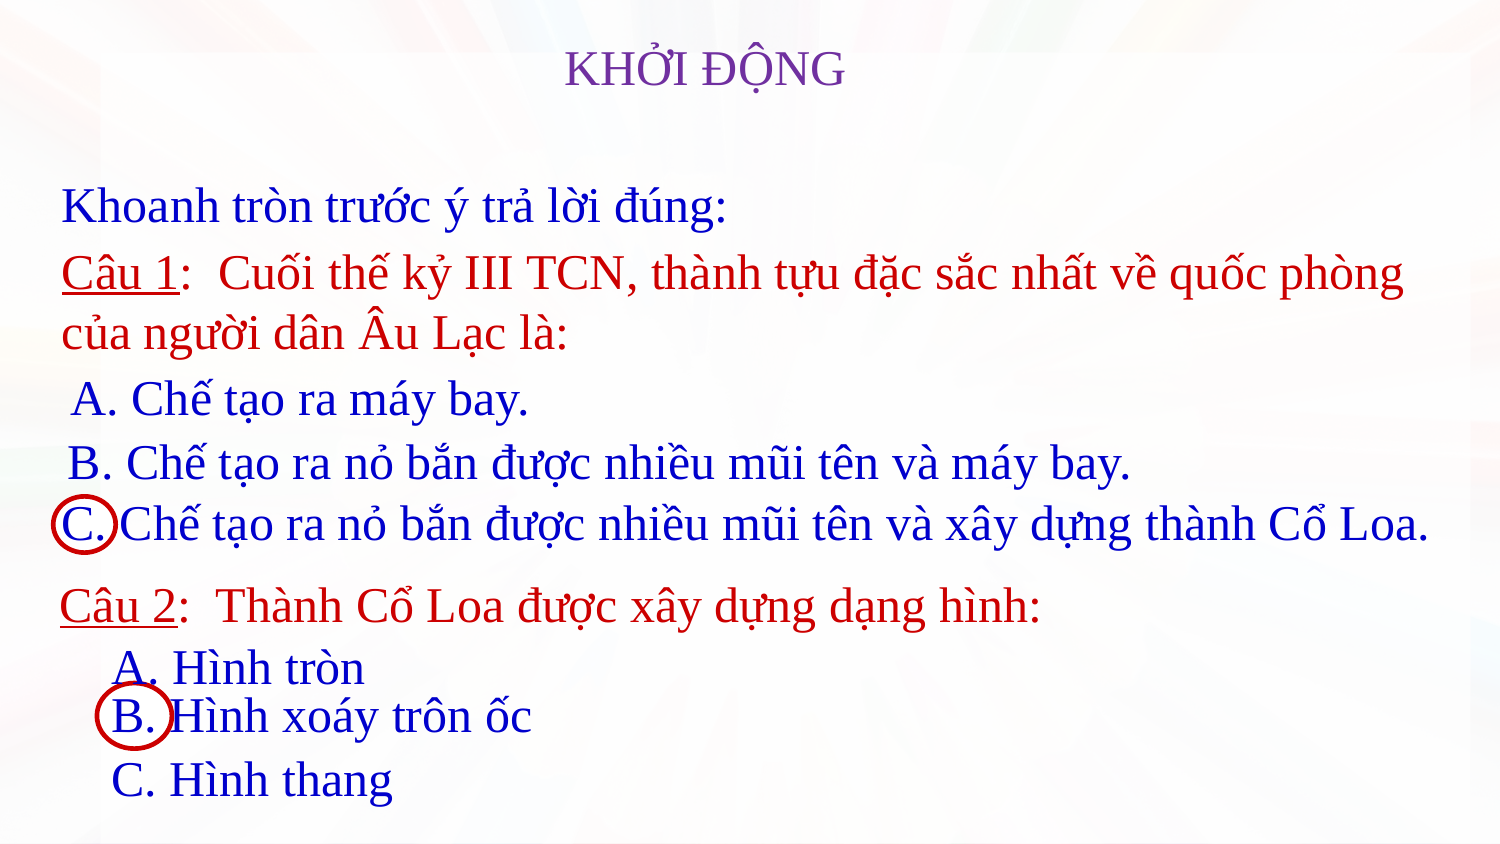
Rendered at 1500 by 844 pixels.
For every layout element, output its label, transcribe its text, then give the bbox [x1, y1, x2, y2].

text_box C. Chế tạo ra nỏ bắn được nhiều mũi tên và xây dựng thành Cổ Loa. [46, 482, 1500, 558]
text_box C. Hình thang [96, 750, 1500, 815]
text_box Câu 1: Cuối thế kỷ III TCN, thành tựu đặc sắc nhất về quốc phòng của người dân Âu Lạc là: [47, 240, 1422, 367]
text_box Khoanh tròn trước ý trả lời đúng: [47, 164, 1422, 240]
text_box KHỞI ĐỘNG [549, 28, 1038, 104]
text_box A. Hình tròn [96, 618, 722, 674]
text_box Câu 2: Thành Cổ Loa được xây dựng dạng hình: [45, 565, 1500, 640]
text_box A. Chế tạo ra máy bay. [56, 358, 682, 422]
text_box B. Hình xoáy trôn ốc [96, 674, 1500, 750]
text_box B. Chế tạo ra nỏ bắn được nhiều mũi tên và máy bay. [53, 422, 1500, 482]
